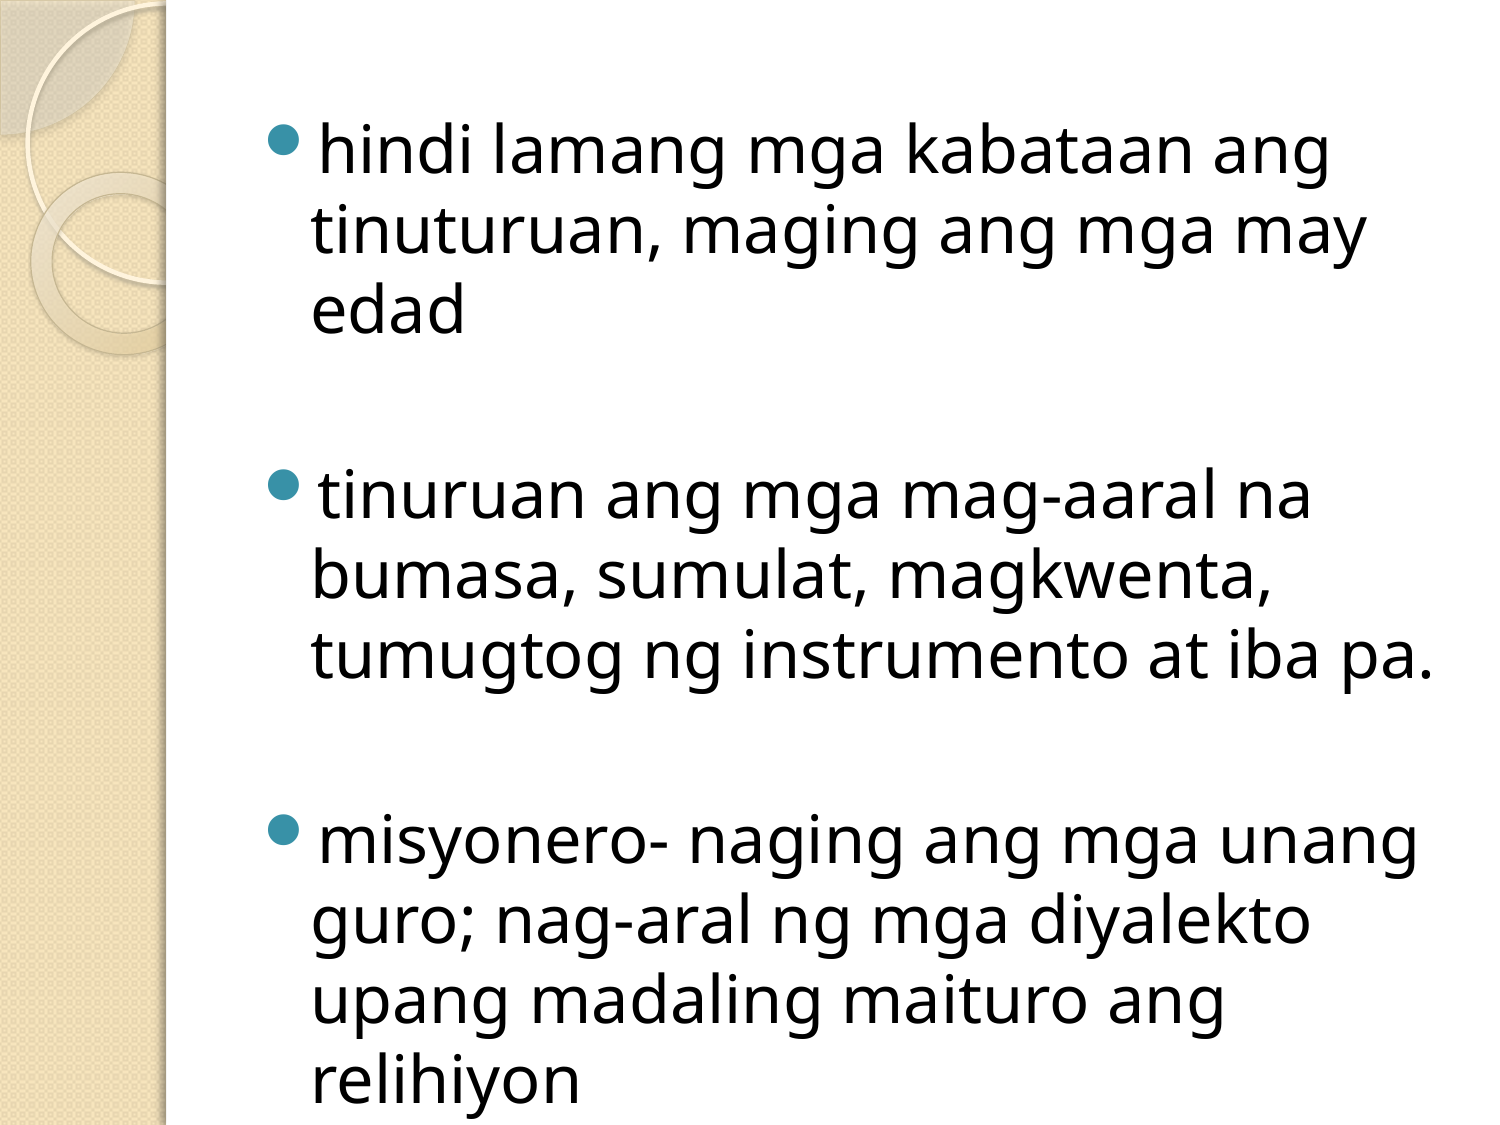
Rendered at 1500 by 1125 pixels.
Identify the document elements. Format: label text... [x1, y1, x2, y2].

list hindi lamang mga kabataan ang tinuturuan, maging ang mga may edad tinuruan ang mga mag-aaral na bumasa, sumulat, magkwenta, tumugtog ng instrumento at iba pa. misyonero- naging ang mga unang guro; nag-aral ng mga diyalekto upang madaling maituro ang relihiyon [235, 99, 1466, 1025]
